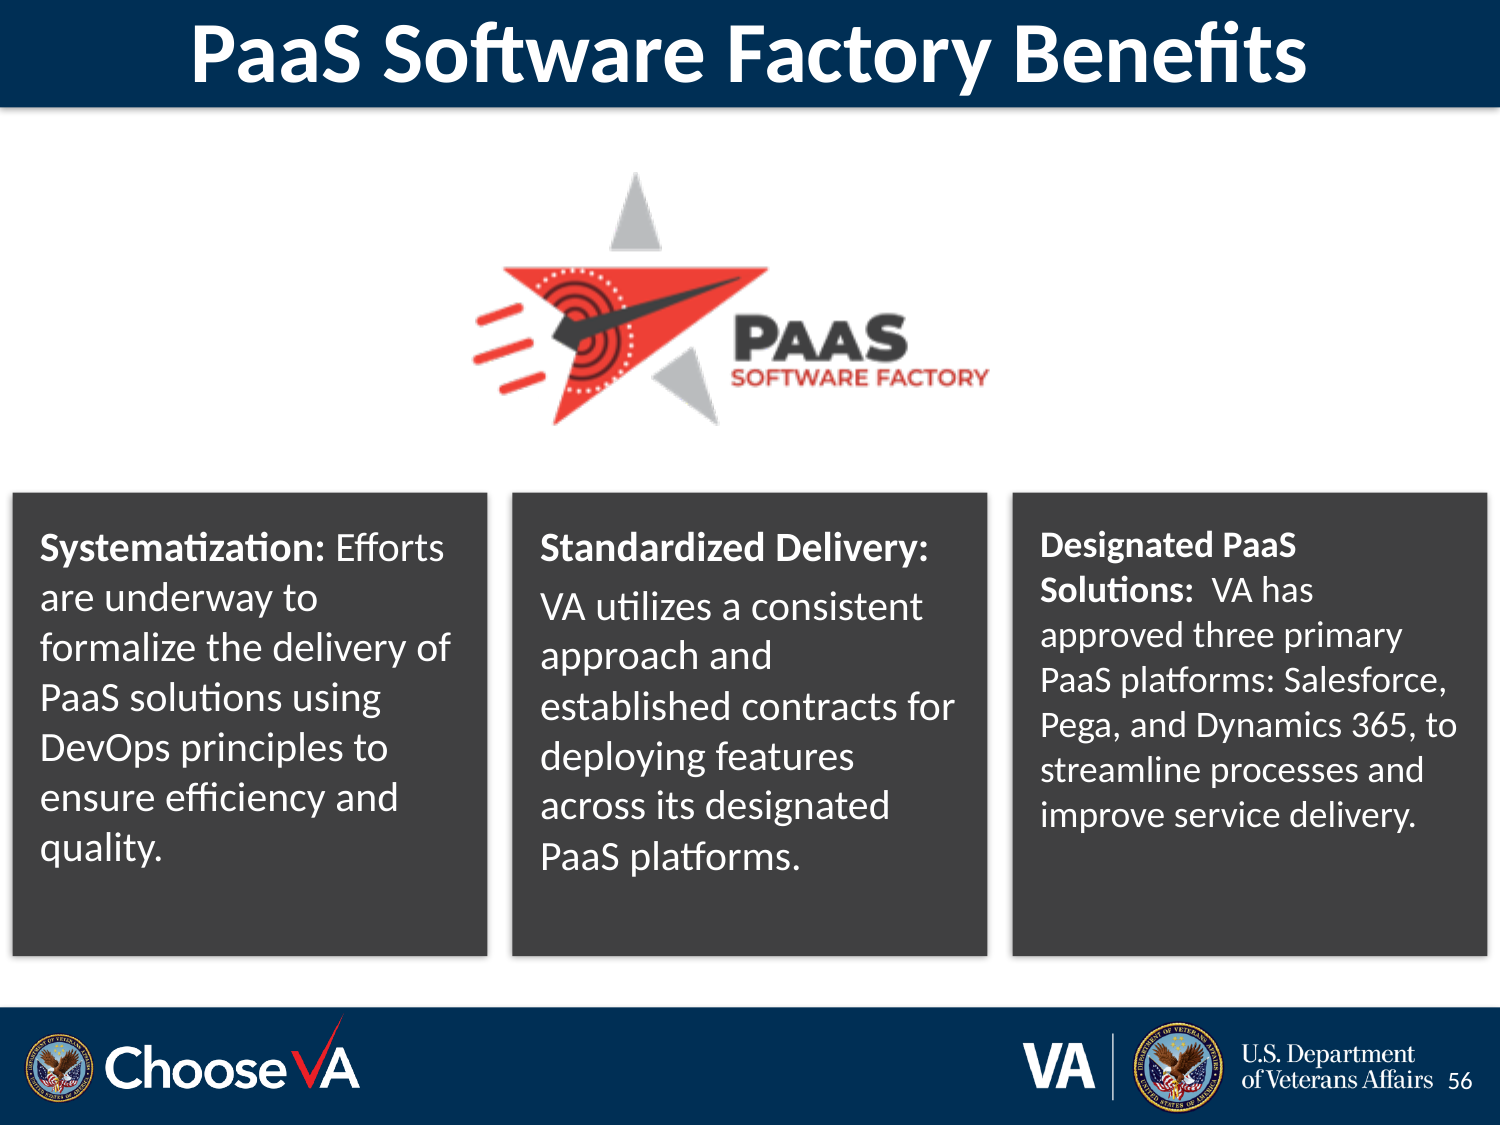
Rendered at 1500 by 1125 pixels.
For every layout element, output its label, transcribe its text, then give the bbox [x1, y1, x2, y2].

list Systematization: Efforts are underway to formalize the delivery of PaaS solutions using DevOps principles to ensure efficiency and quality. [24, 512, 475, 813]
list Standardized Delivery: VA utilizes a consistent approach and established contracts for deploying features across its designated PaaS platforms. [525, 512, 975, 925]
text_box [512, 492, 988, 957]
slide_number 56 [1425, 1049, 1489, 1110]
title PaaS Software Factory Benefits [0, 0, 1500, 108]
text_box [1012, 492, 1488, 957]
picture [1017, 1014, 1438, 1120]
list Designated PaaS Solutions: VA has approved three primary PaaS platforms: Salesforce, Pega, and Dynamics 365, to streamline processes and improve service delivery. [1025, 512, 1475, 888]
picture [24, 1012, 360, 1103]
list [449, 149, 1019, 451]
text_box [12, 492, 488, 957]
